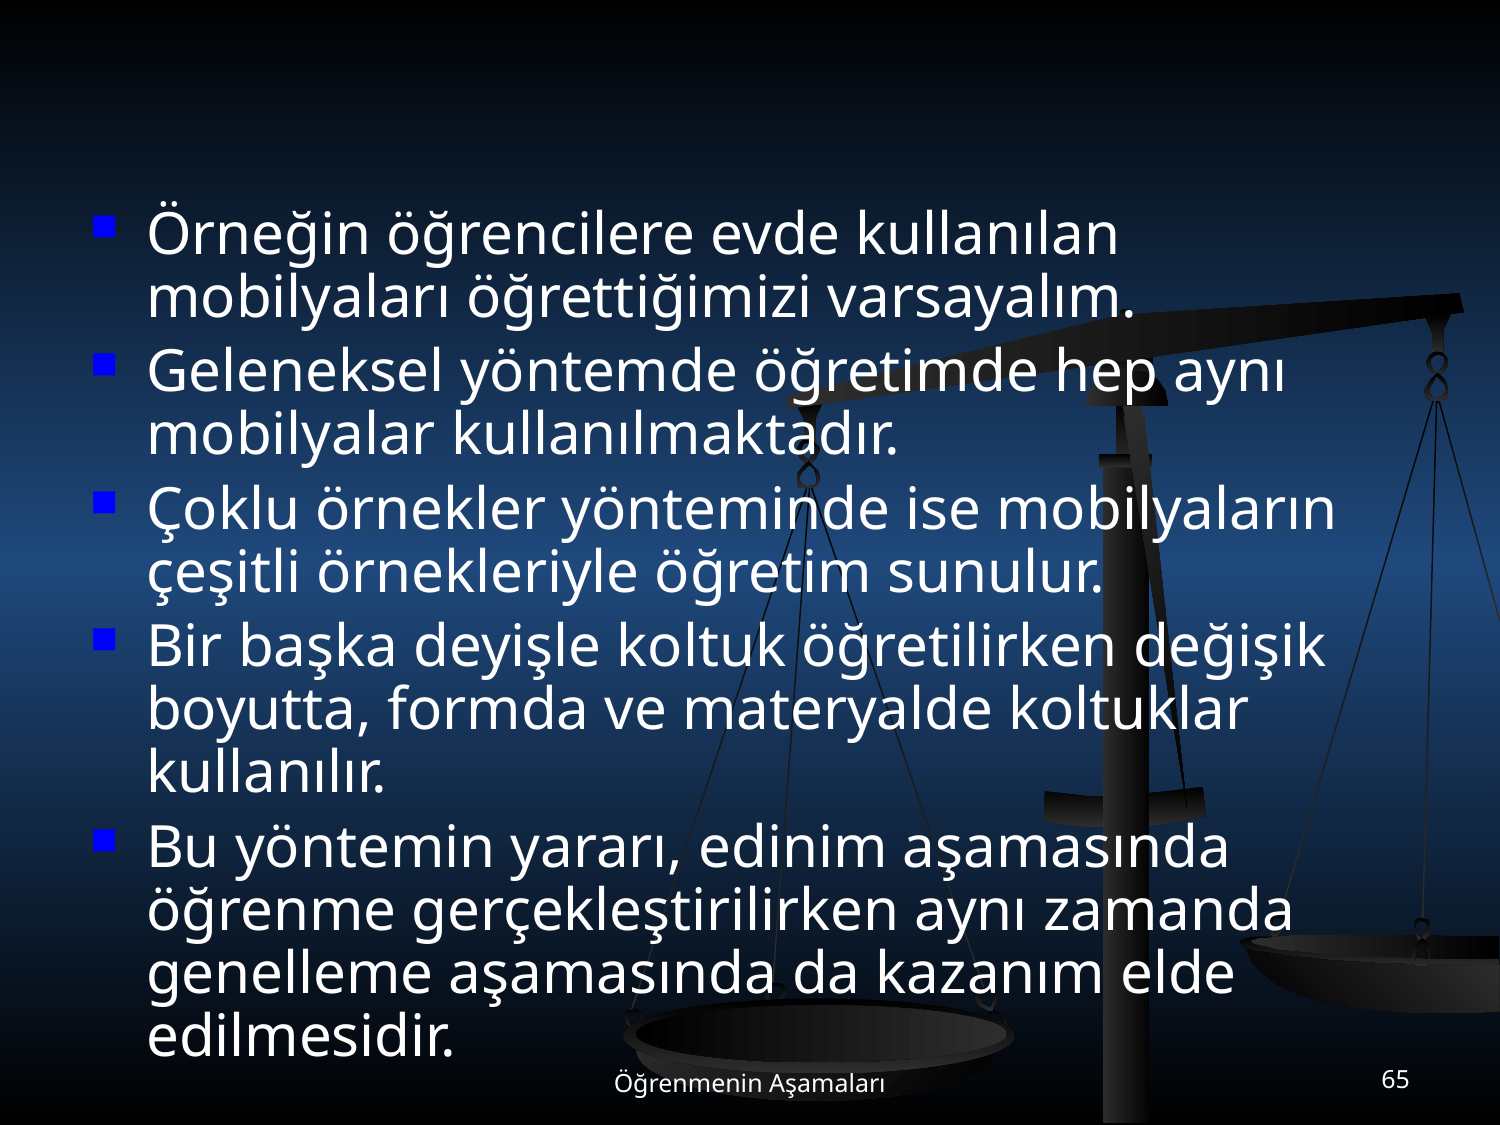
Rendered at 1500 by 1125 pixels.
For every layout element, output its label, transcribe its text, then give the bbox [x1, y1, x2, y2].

list Örneğin öğrencilere evde kullanılan mobilyaları öğrettiğimizi varsayalım. Geleneksel yöntemde öğretimde hep aynı mobilyalar kullanılmaktadır. Çoklu örnekler yönteminde ise mobilyaların çeşitli örnekleriyle öğretim sunulur. Bir başka deyişle koltuk öğretilirken değişik boyutta, formda ve materyalde koltuklar kullanılır. Bu yöntemin yararı, edinim aşamasında öğrenme gerçekleştirilirken aynı zamanda genelleme aşamasında da kazanım elde edilmesidir. [74, 196, 1442, 1044]
footer Öğrenmenin Aşamaları [512, 1044, 988, 1106]
slide_number 65 [1074, 1029, 1426, 1106]
